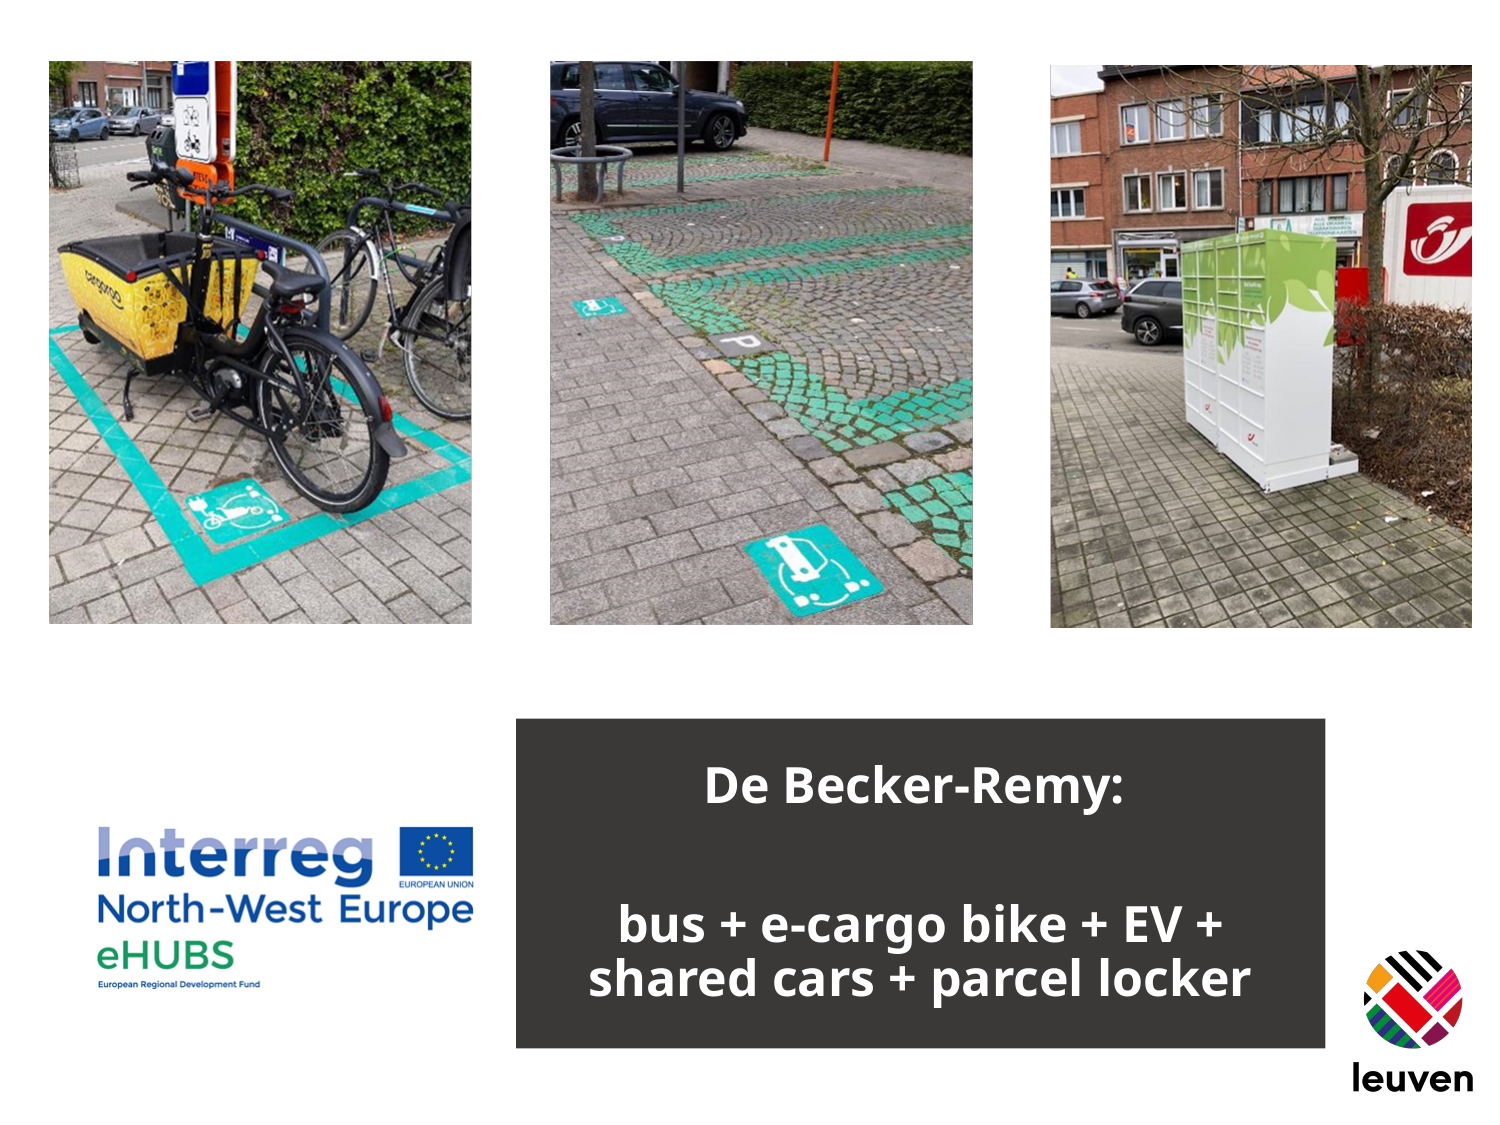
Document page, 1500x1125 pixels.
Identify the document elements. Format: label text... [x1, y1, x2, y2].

picture [49, 61, 1472, 628]
list De Becker-Remy: bus + e-cargo bike + EV + shared cars + parcel locker [516, 718, 1326, 1049]
picture [96, 825, 475, 989]
picture [1324, 921, 1500, 1121]
